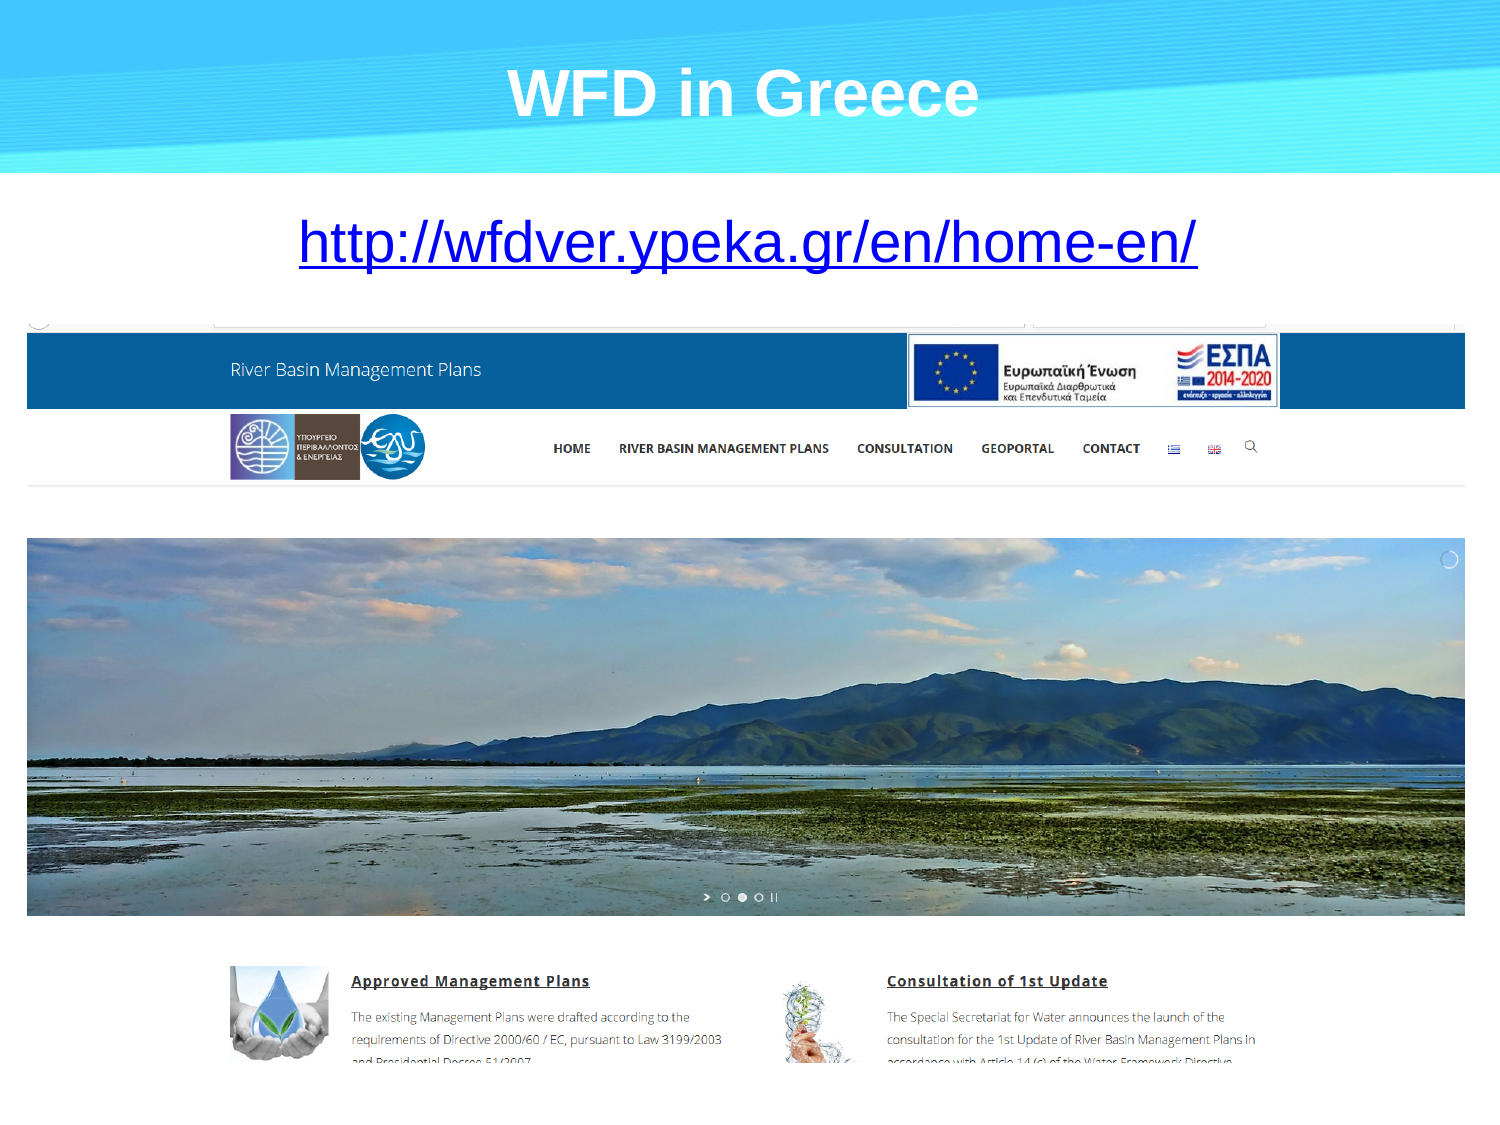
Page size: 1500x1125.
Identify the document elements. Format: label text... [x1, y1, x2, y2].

picture [0, 0, 1500, 173]
picture [27, 324, 1465, 1063]
text_box http://wfdver.ypeka.gr/en/home-en/ [283, 197, 1213, 282]
